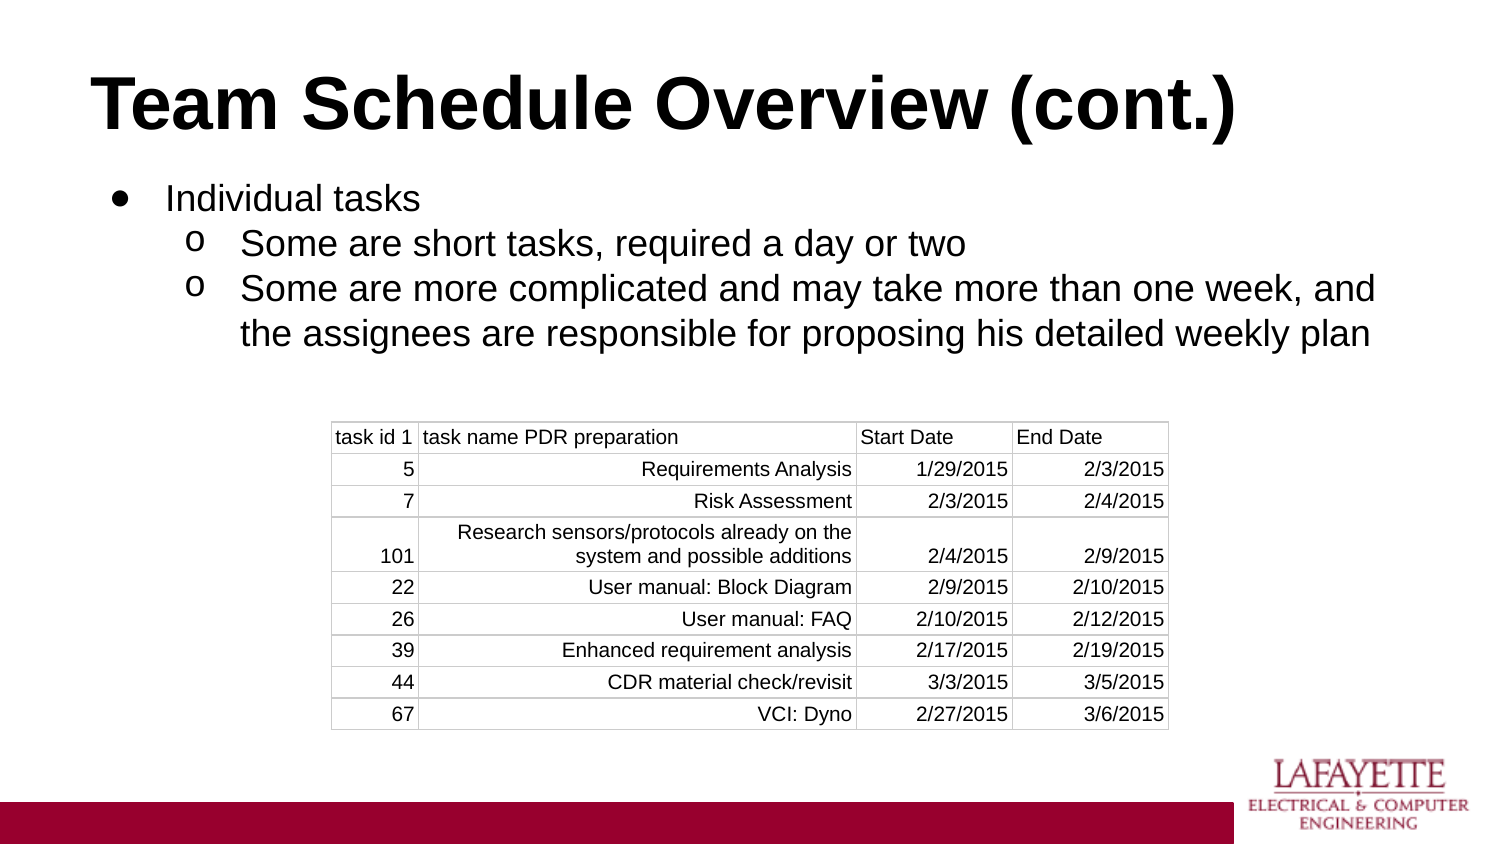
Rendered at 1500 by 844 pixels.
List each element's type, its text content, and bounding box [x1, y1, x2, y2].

picture [1232, 731, 1500, 844]
table_cell 3/5/2015 [1013, 667, 1168, 697]
table_cell 2/10/2015 [1013, 572, 1168, 603]
table_cell CDR material check/revisit [419, 667, 856, 697]
table_cell Research sensors/protocols already on the system and possible additions [419, 518, 856, 571]
table_cell User manual: FAQ [419, 604, 856, 634]
table_cell User manual: Block Diagram [419, 572, 856, 603]
table_header Start Date [857, 423, 1012, 453]
table_cell 44 [332, 667, 418, 697]
table_header task id 1 [332, 423, 418, 453]
table_cell 2/4/2015 [1013, 486, 1168, 516]
table_cell Risk Assessment [419, 486, 856, 516]
table_cell 2/9/2015 [857, 572, 1012, 603]
table_cell Enhanced requirement analysis [419, 636, 856, 666]
title Team Schedule Overview (cont.) [75, 33, 1425, 160]
table_cell 2/17/2015 [857, 636, 1012, 666]
table_cell 26 [332, 604, 418, 634]
table_cell VCI: Dyno [419, 699, 856, 729]
table_cell 2/4/2015 [857, 518, 1012, 571]
table_cell 67 [332, 699, 418, 729]
table_cell 2/12/2015 [1013, 604, 1168, 634]
table_cell 101 [332, 518, 418, 571]
table_cell 2/10/2015 [857, 604, 1012, 634]
table_cell 5 [332, 454, 418, 485]
table_cell Requirements Analysis [419, 454, 856, 485]
table_cell 7 [332, 486, 418, 516]
table_cell 1/29/2015 [857, 454, 1012, 485]
table_cell 2/3/2015 [1013, 454, 1168, 485]
table_cell 2/27/2015 [857, 699, 1012, 729]
table_cell 39 [332, 636, 418, 666]
table_cell 2/3/2015 [857, 486, 1012, 516]
table_cell 2/19/2015 [1013, 636, 1168, 666]
table_header task name PDR preparation [419, 423, 856, 453]
list Individual tasks Some are short tasks, required a day or two Some are more complicated and may take more than one week, and the assignees are responsible for proposing his detailed weekly plan [75, 159, 1426, 771]
table_cell 3/6/2015 [1013, 699, 1168, 729]
table_cell 22 [332, 572, 418, 603]
table_header End Date [1013, 423, 1168, 453]
table_cell 2/9/2015 [1013, 518, 1168, 571]
table_cell 3/3/2015 [857, 667, 1012, 697]
